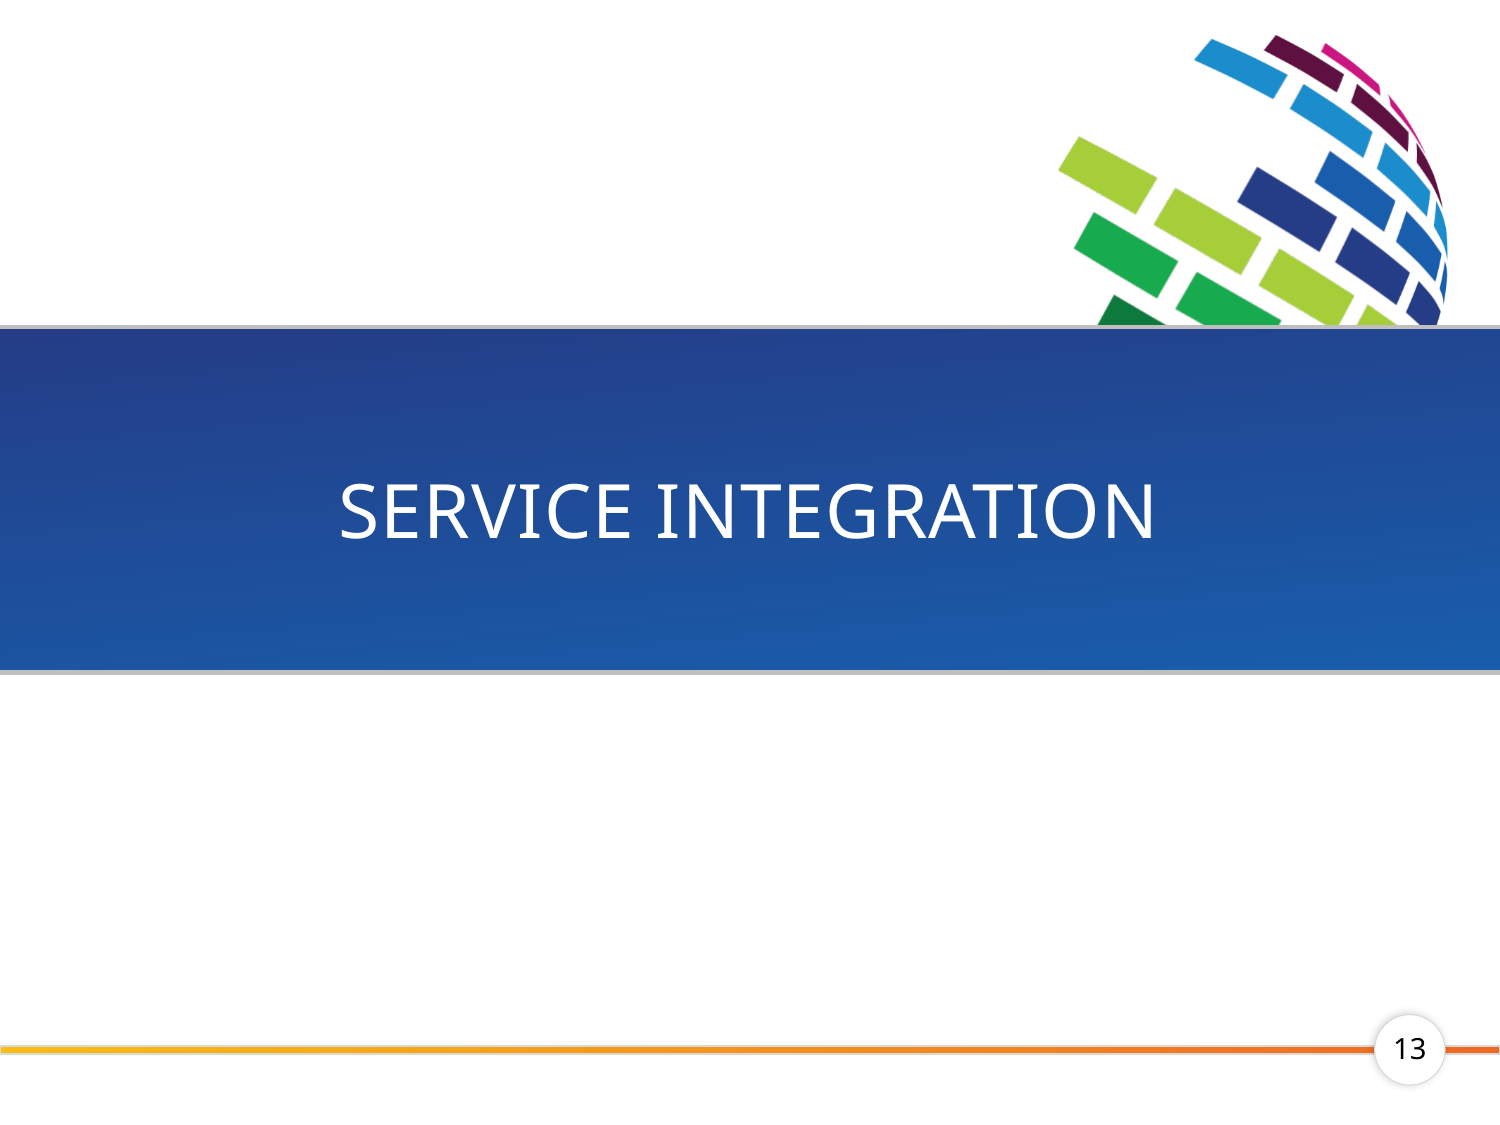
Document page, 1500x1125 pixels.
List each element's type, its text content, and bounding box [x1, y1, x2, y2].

title Service integration [102, 360, 1397, 640]
picture [979, 35, 1448, 325]
